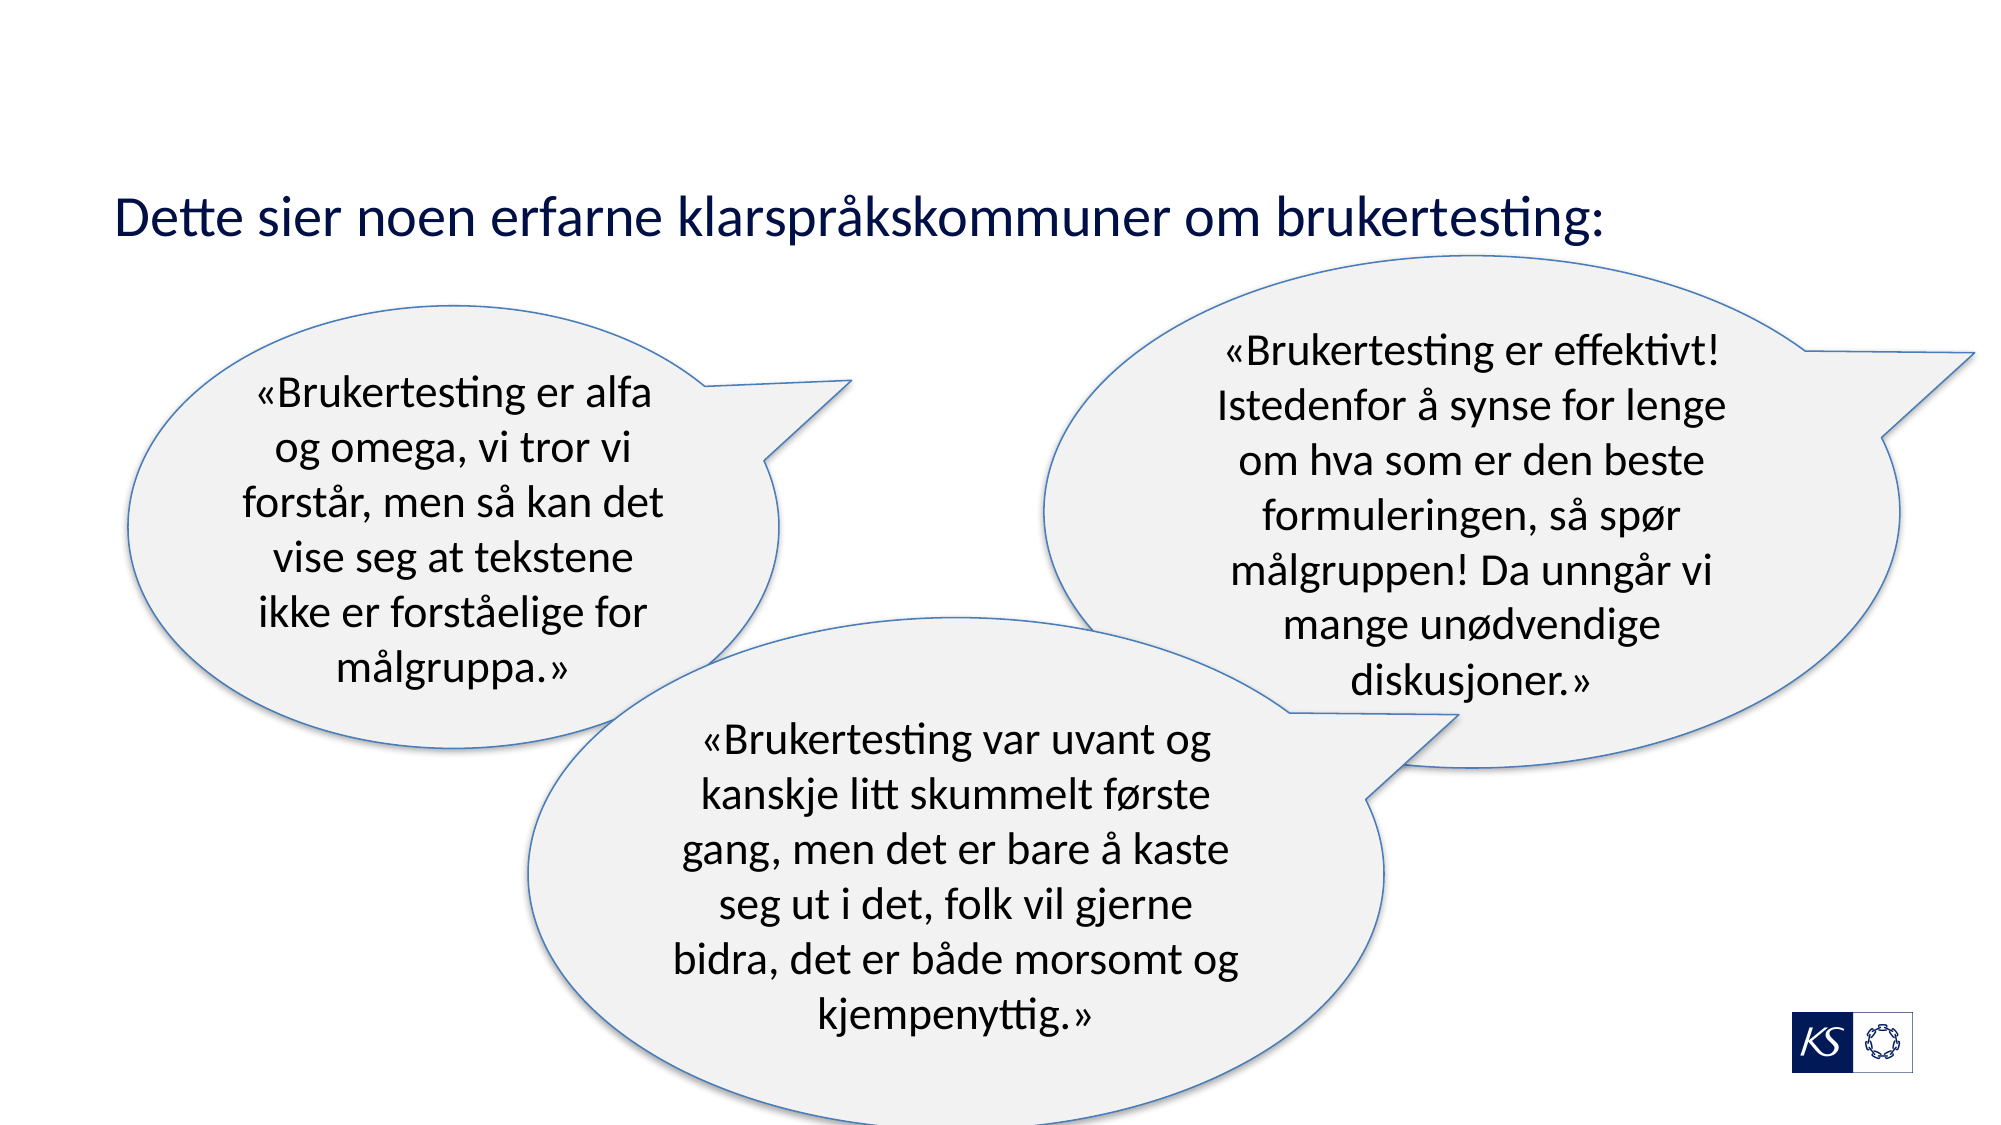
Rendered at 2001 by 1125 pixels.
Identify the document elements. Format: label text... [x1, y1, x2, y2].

text_box «Brukertesting er alfa og omega, vi tror vi forstår, men så kan det vise seg at tekstene ikke er forståelige for målgruppa.» [127, 304, 853, 750]
title Dette sier noen erfarne klarspråkskommuner om brukertesting: [99, 120, 1900, 306]
text_box «Brukertesting er effektivt! Istedenfor å synse for lenge om hva som er den beste formuleringen, så spør målgruppen! Da unngår vi mange unødvendige diskusjoner.» [1043, 254, 1976, 769]
picture [1792, 1012, 1913, 1073]
text_box «Brukertesting var uvant og kanskje litt skummelt første gang, men det er bare å kaste seg ut i det, folk vil gjerne bidra, det er både morsomt og kjempenyttig.» [527, 616, 1460, 1125]
